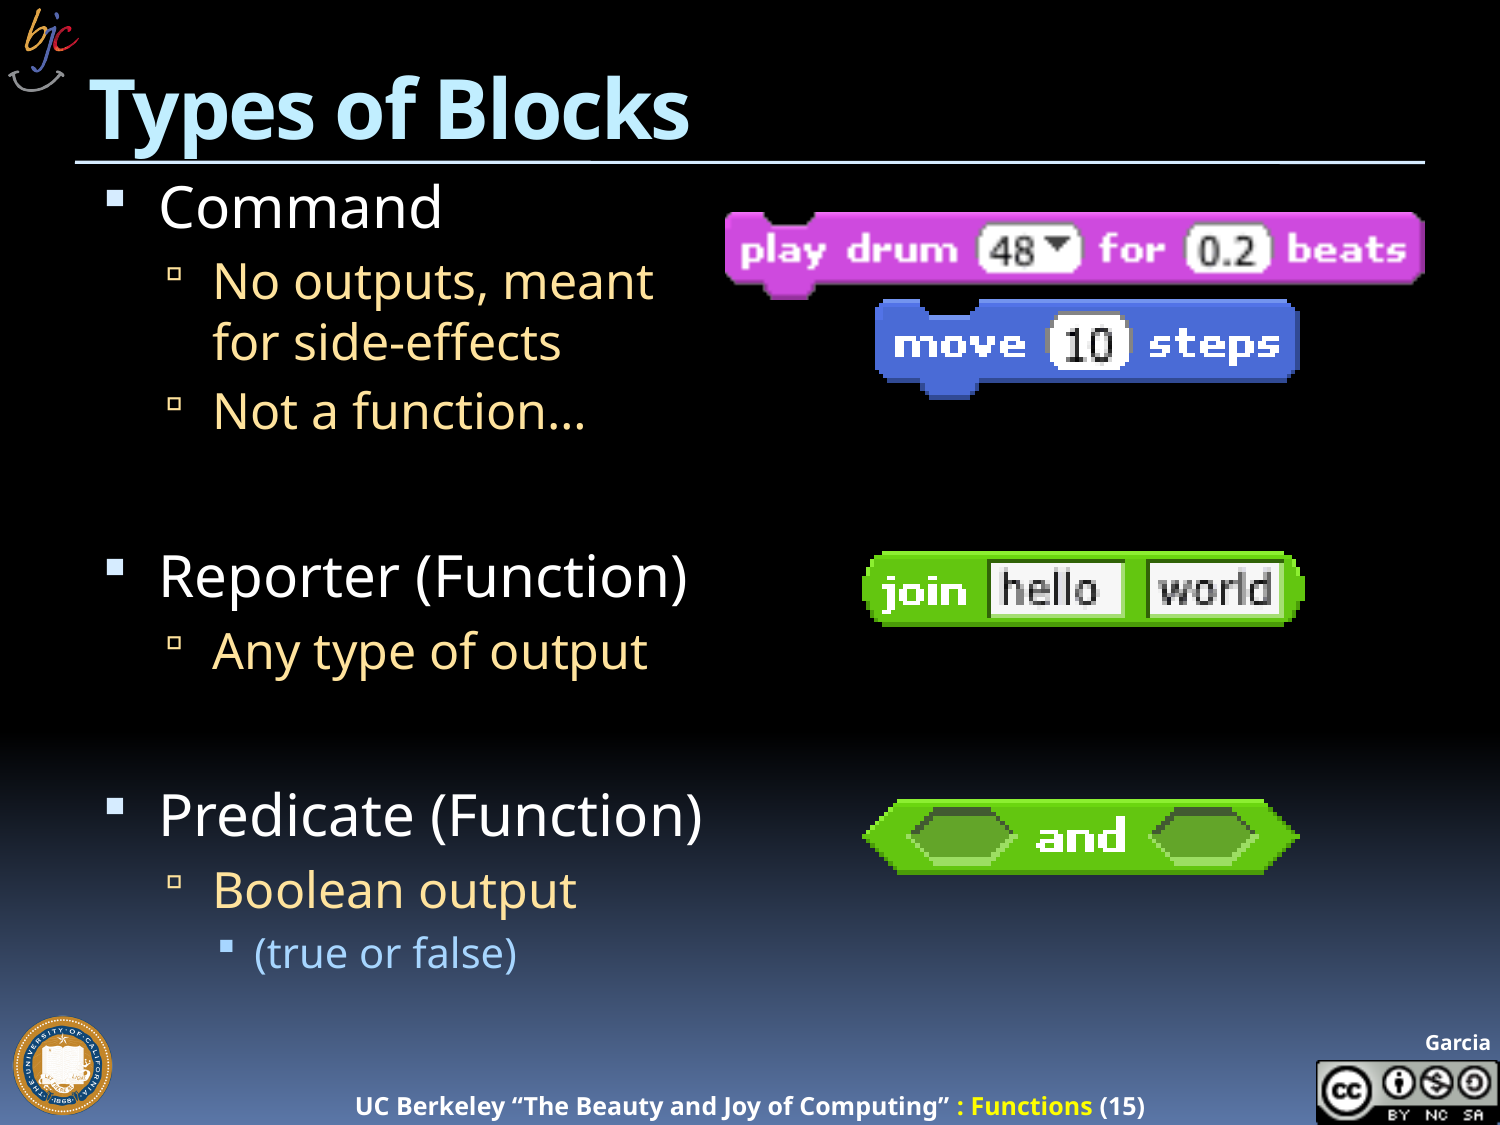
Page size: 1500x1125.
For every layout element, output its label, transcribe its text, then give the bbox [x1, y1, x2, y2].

list Command No outputs, meant for side-effects Not a function… Reporter (Function) Any type of output Predicate (Function) Boolean output (true or false) [75, 163, 739, 1034]
picture [862, 551, 1305, 628]
picture [724, 211, 1426, 301]
title Types of Blocks [75, 37, 1425, 163]
picture [12, 1015, 113, 1116]
picture [1316, 1060, 1500, 1125]
picture [861, 798, 1301, 876]
picture [874, 309, 1301, 401]
picture [8, 8, 79, 92]
